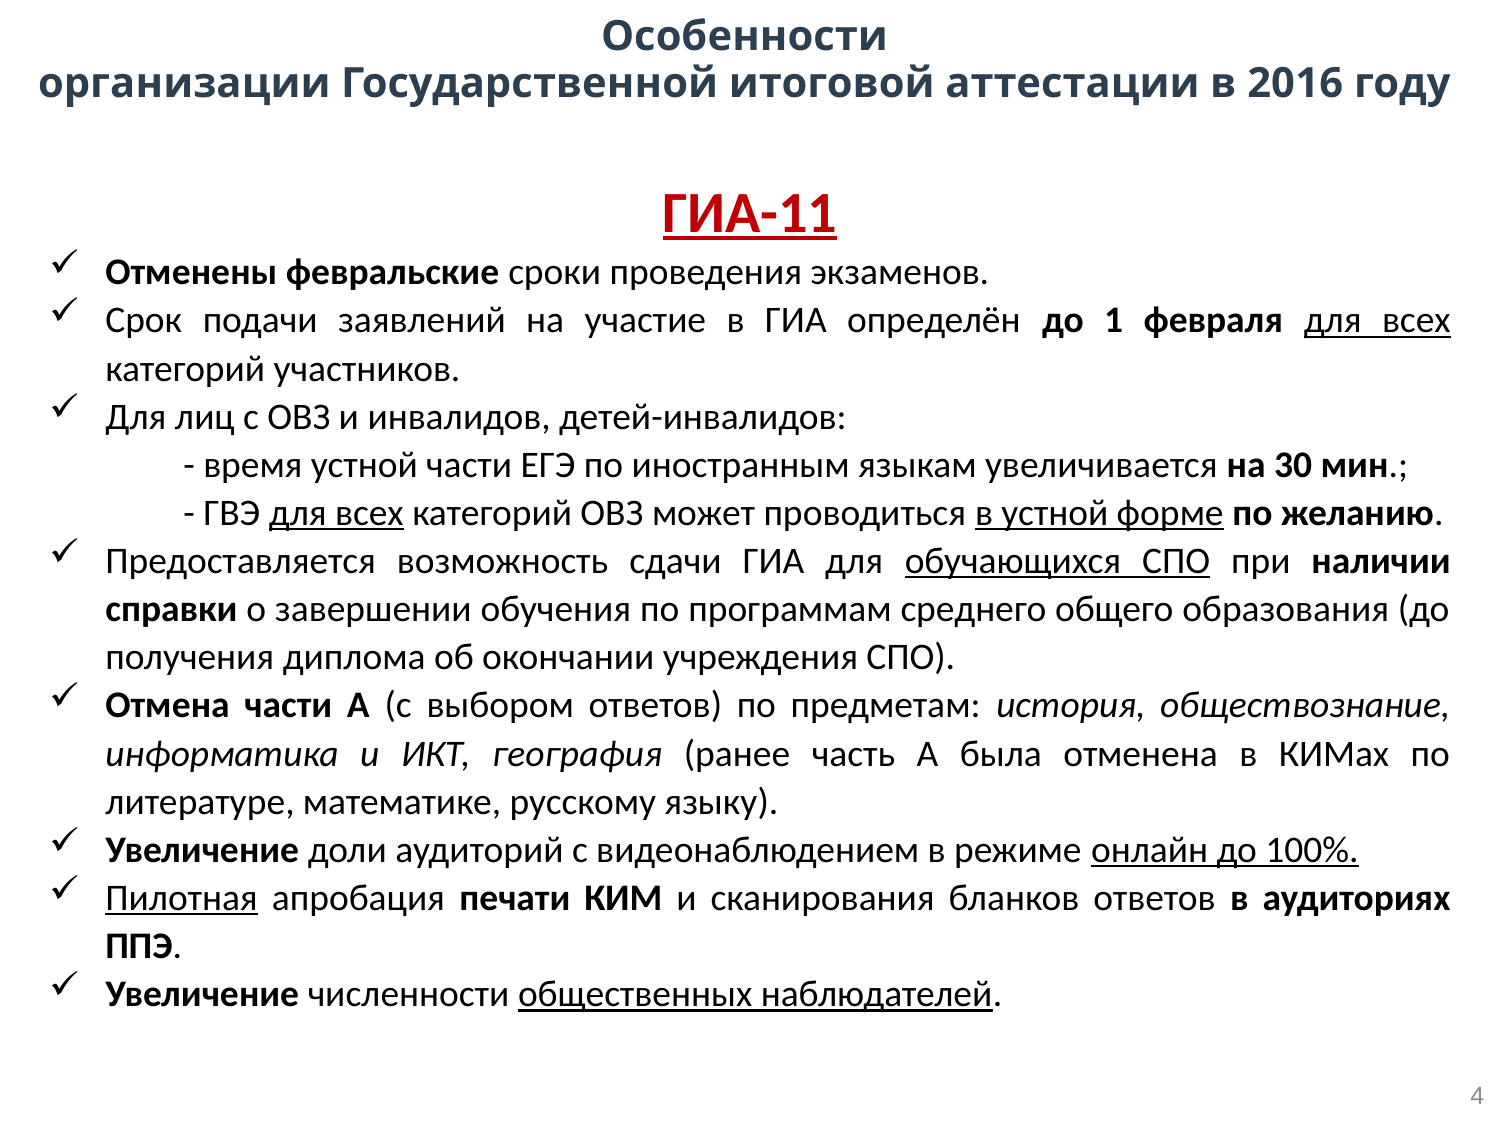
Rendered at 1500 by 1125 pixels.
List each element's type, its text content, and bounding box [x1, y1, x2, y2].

text_box Особенности организации Государственной итоговой аттестации в 2016 году [0, 4, 1500, 115]
slide_number 4 [1439, 1065, 1500, 1125]
text_box ГИА-11 Отменены февральские сроки проведения экзаменов. Срок подачи заявлений на участие в ГИА определён до 1 февраля для всех категорий участников. Для лиц с ОВЗ и инвалидов, детей-инвалидов: - время устной части ЕГЭ по иностранным языкам увеличивается на 30 мин.; - ГВЭ для всех категорий ОВЗ может проводиться в устной форме по желанию. Предоставляется возможность сдачи ГИА для обучающихся СПО при наличии справки о завершении обучения по программам среднего общего образования (до получения диплома об окончании учреждения СПО). Отмена части А (с выбором ответов) по предметам: история, обществознание, информатика и ИКТ, география (ранее часть А была отменена в КИМах по литературе, математике, русскому языку). Увеличение доли аудиторий с видеонаблюдением в режиме онлайн до 100%. Пилотная апробация печати КИМ и сканирования бланков ответов в аудиториях ППЭ. Увеличение численности общественных наблюдателей. [34, 161, 1466, 1022]
